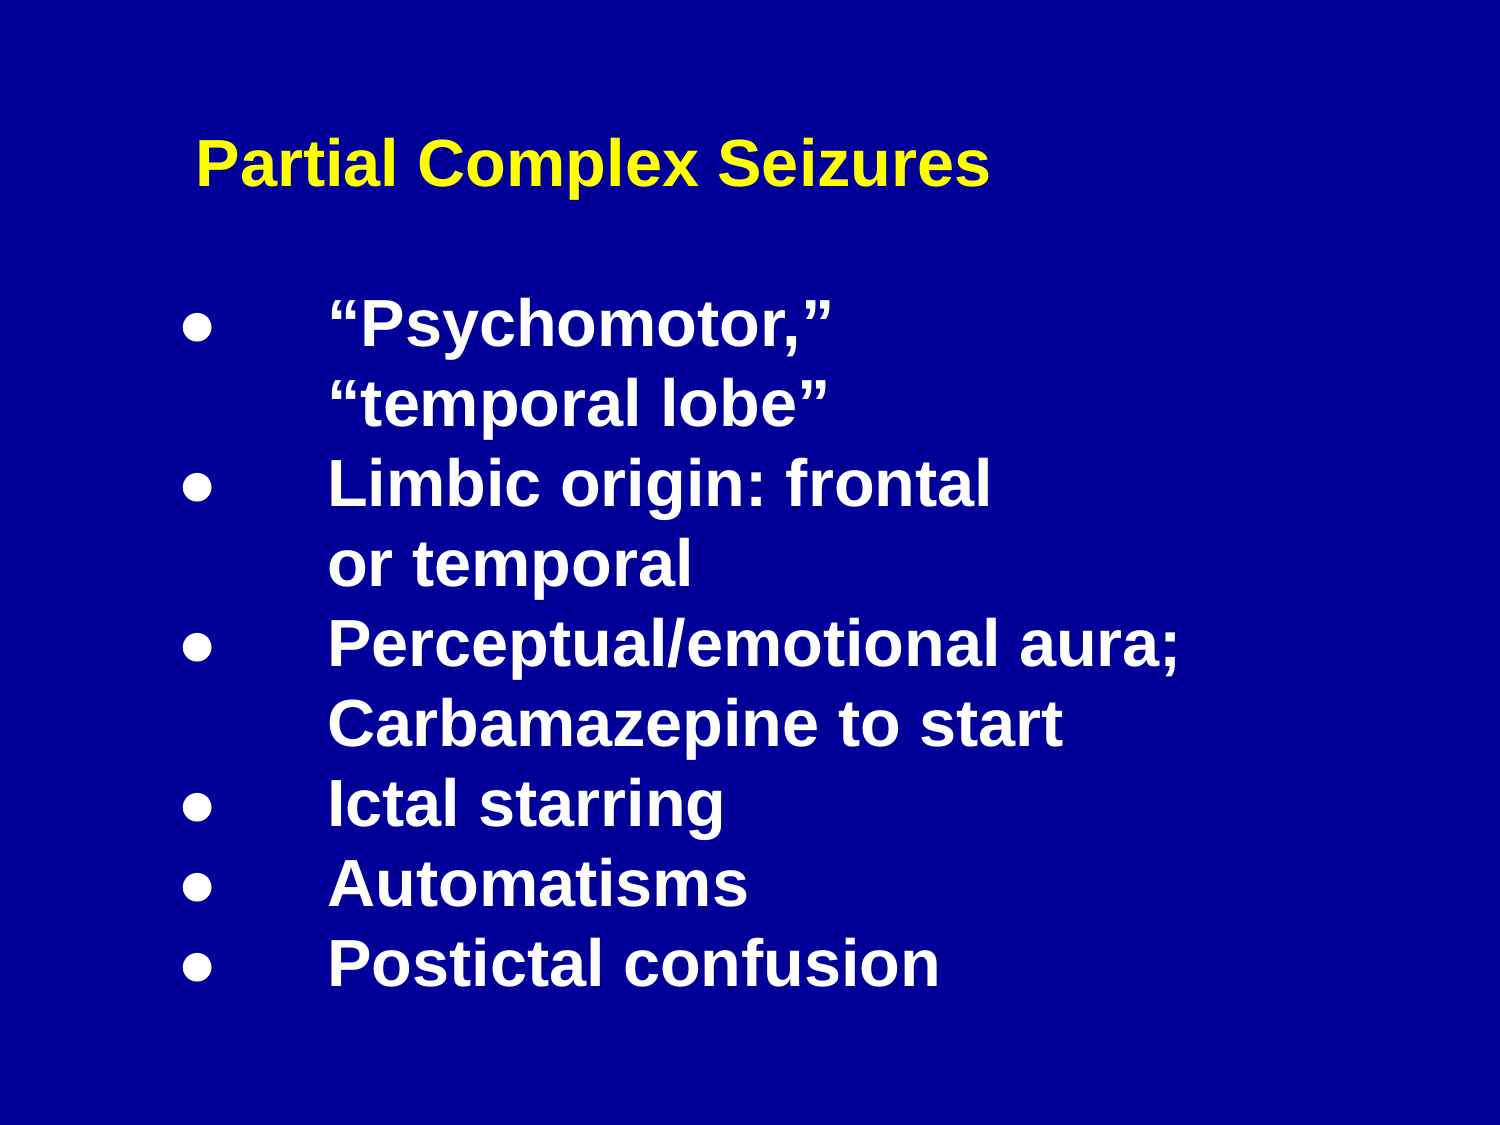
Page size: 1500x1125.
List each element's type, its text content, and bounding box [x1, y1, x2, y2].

text_box Partial Complex Seizures ● “Psychomotor,” “temporal lobe” ● Limbic origin: frontal or temporal ● Perceptual/emotional aura; Carbamazepine to start ● Ictal starring ● Automatisms ● Postictal confusion [162, 112, 1388, 1007]
